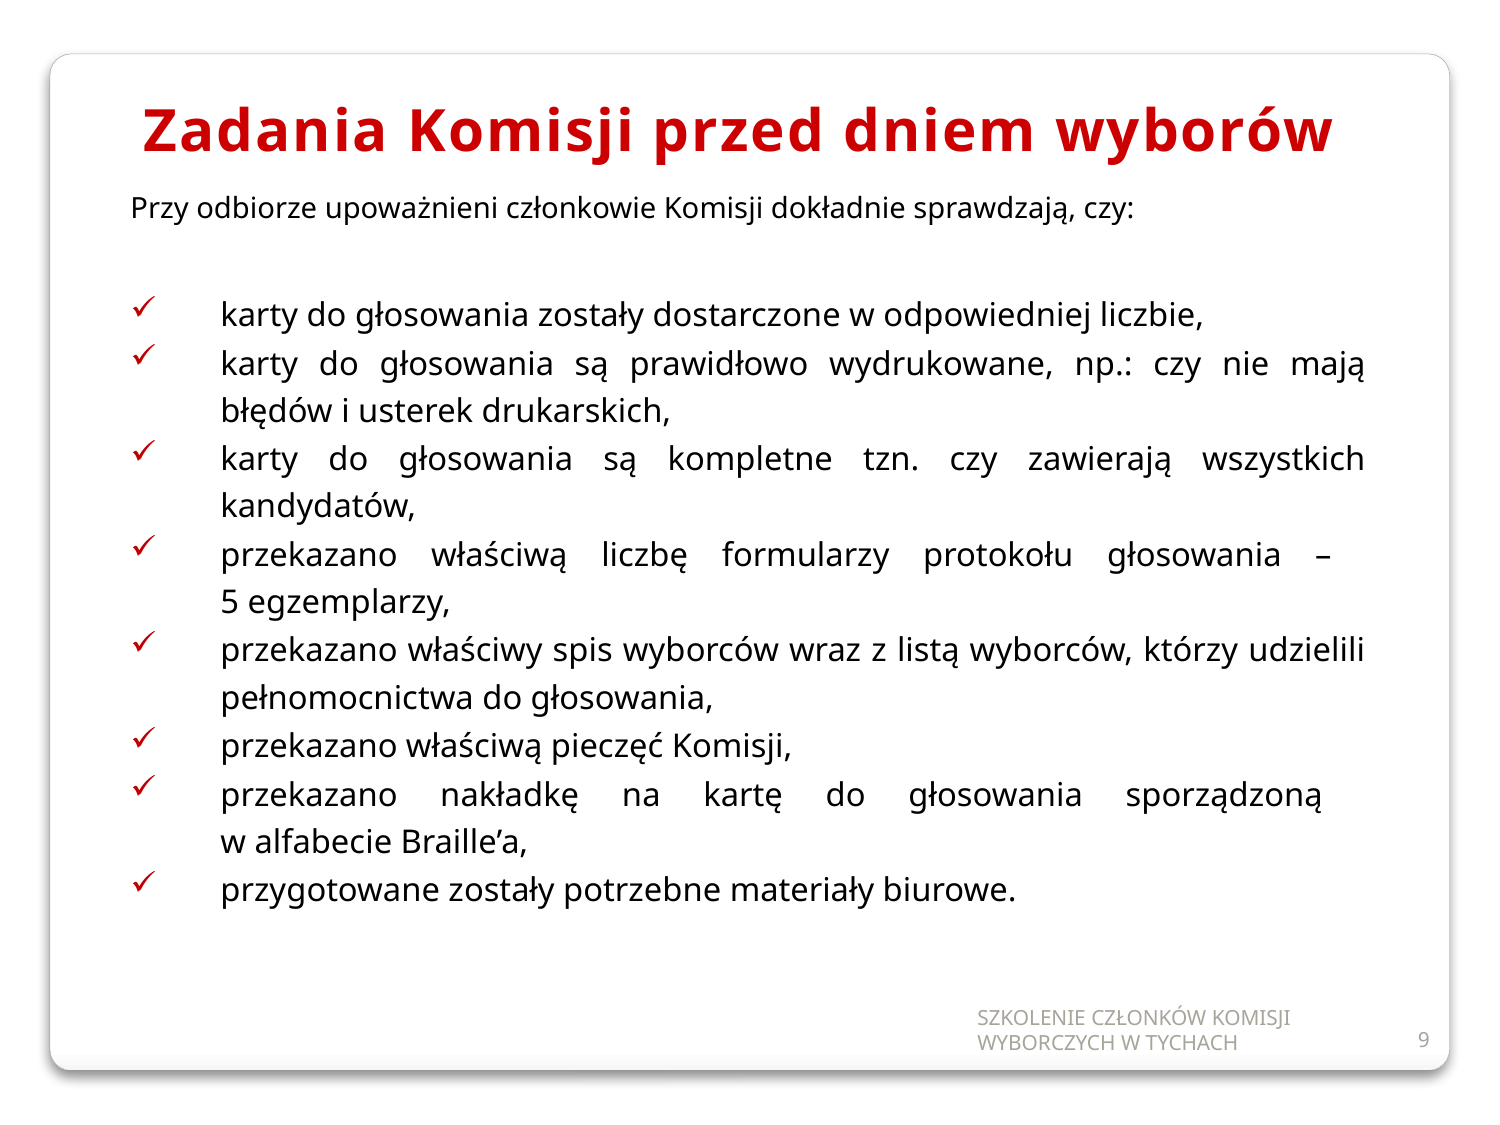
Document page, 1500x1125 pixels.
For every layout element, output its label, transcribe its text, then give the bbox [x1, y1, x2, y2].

list Zadania Komisji przed dniem wyborów Przy odbiorze upoważnieni członkowie Komisji dokładnie sprawdzają, czy: karty do głosowania zostały dostarczone w odpowiedniej liczbie, karty do głosowania są prawidłowo wydrukowane, np.: czy nie mają błędów i usterek drukarskich, karty do głosowania są kompletne tzn. czy zawierają wszystkich kandydatów, przekazano właściwą liczbę formularzy protokołu głosowania – 5 egzemplarzy, przekazano właściwy spis wyborców wraz z listą wyborców, którzy udzielili pełnomocnictwa do głosowania, przekazano właściwą pieczęć Komisji, przekazano nakładkę na kartę do głosowania sporządzoną w alfabecie Braille’a, przygotowane zostały potrzebne materiały biurowe. [100, 78, 1443, 1003]
footer SZKOLENIE CZŁONKÓW KOMISJI WYBORCZYCH W TYCHACH [962, 1003, 1369, 1063]
slide_number 9 [1369, 1002, 1445, 1063]
